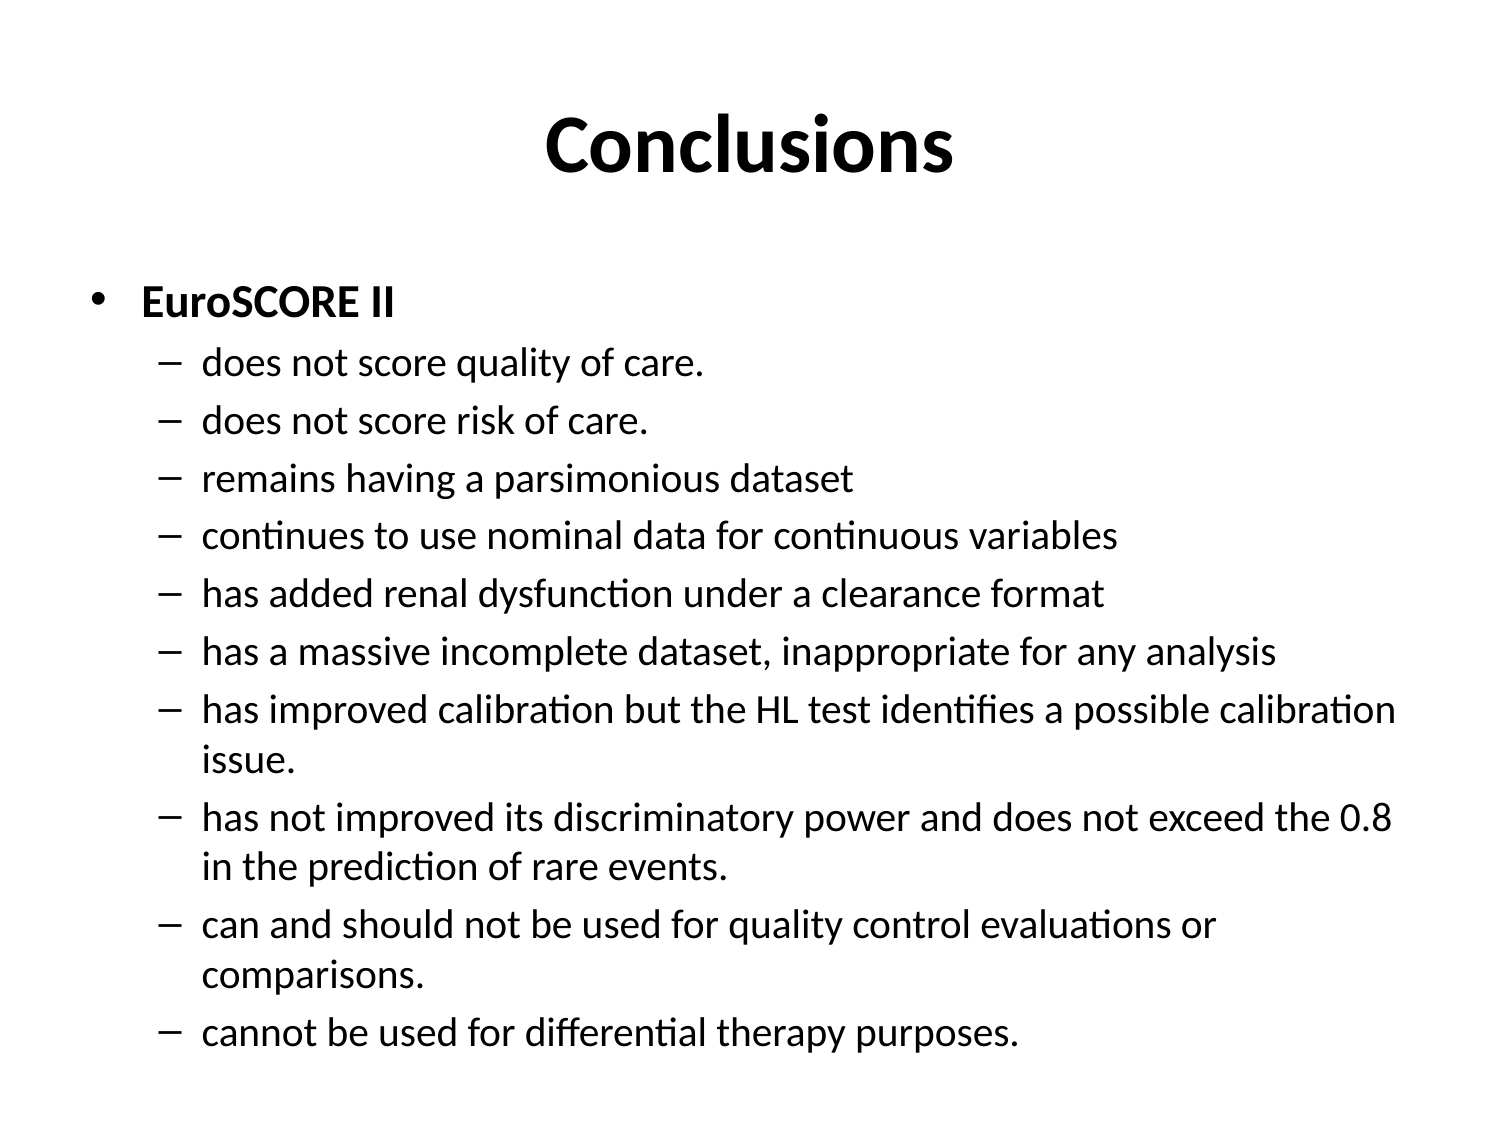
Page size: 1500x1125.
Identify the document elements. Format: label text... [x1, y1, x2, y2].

list EuroSCORE II does not score quality of care. does not score risk of care. remains having a parsimonious dataset continues to use nominal data for continuous variables has added renal dysfunction under a clearance format has a massive incomplete dataset, inappropriate for any analysis has improved calibration but the HL test identifies a possible calibration issue. has not improved its discriminatory power and does not exceed the 0.8 in the prediction of rare events. can and should not be used for quality control evaluations or comparisons. cannot be used for differential therapy purposes. [75, 262, 1425, 1071]
title Conclusions [75, 45, 1425, 233]
